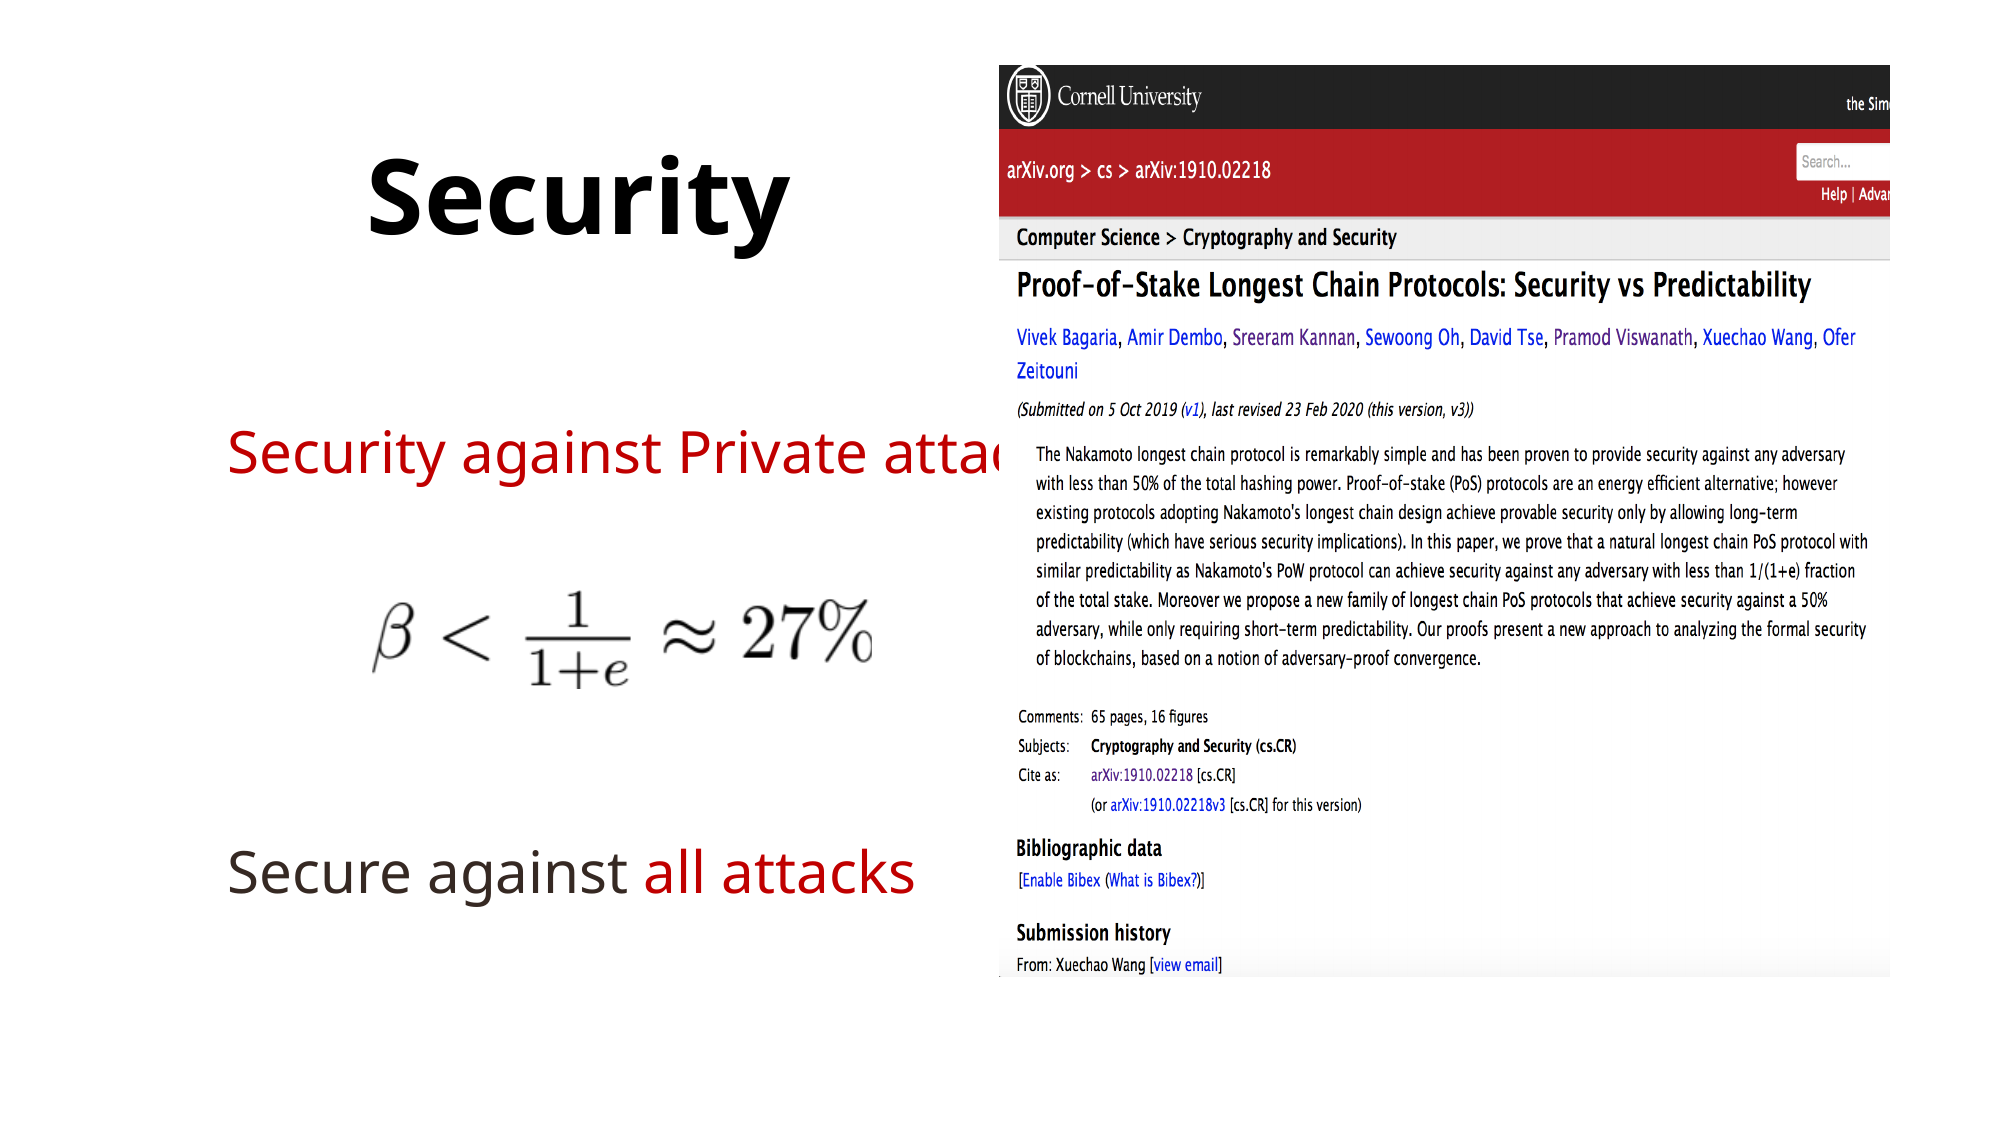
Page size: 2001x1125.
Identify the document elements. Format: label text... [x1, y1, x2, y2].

text_box Security against Private attack Secure against all attacks [213, 337, 1610, 1053]
title Security [0, 31, 1518, 266]
picture [371, 590, 872, 689]
picture [999, 65, 1890, 977]
